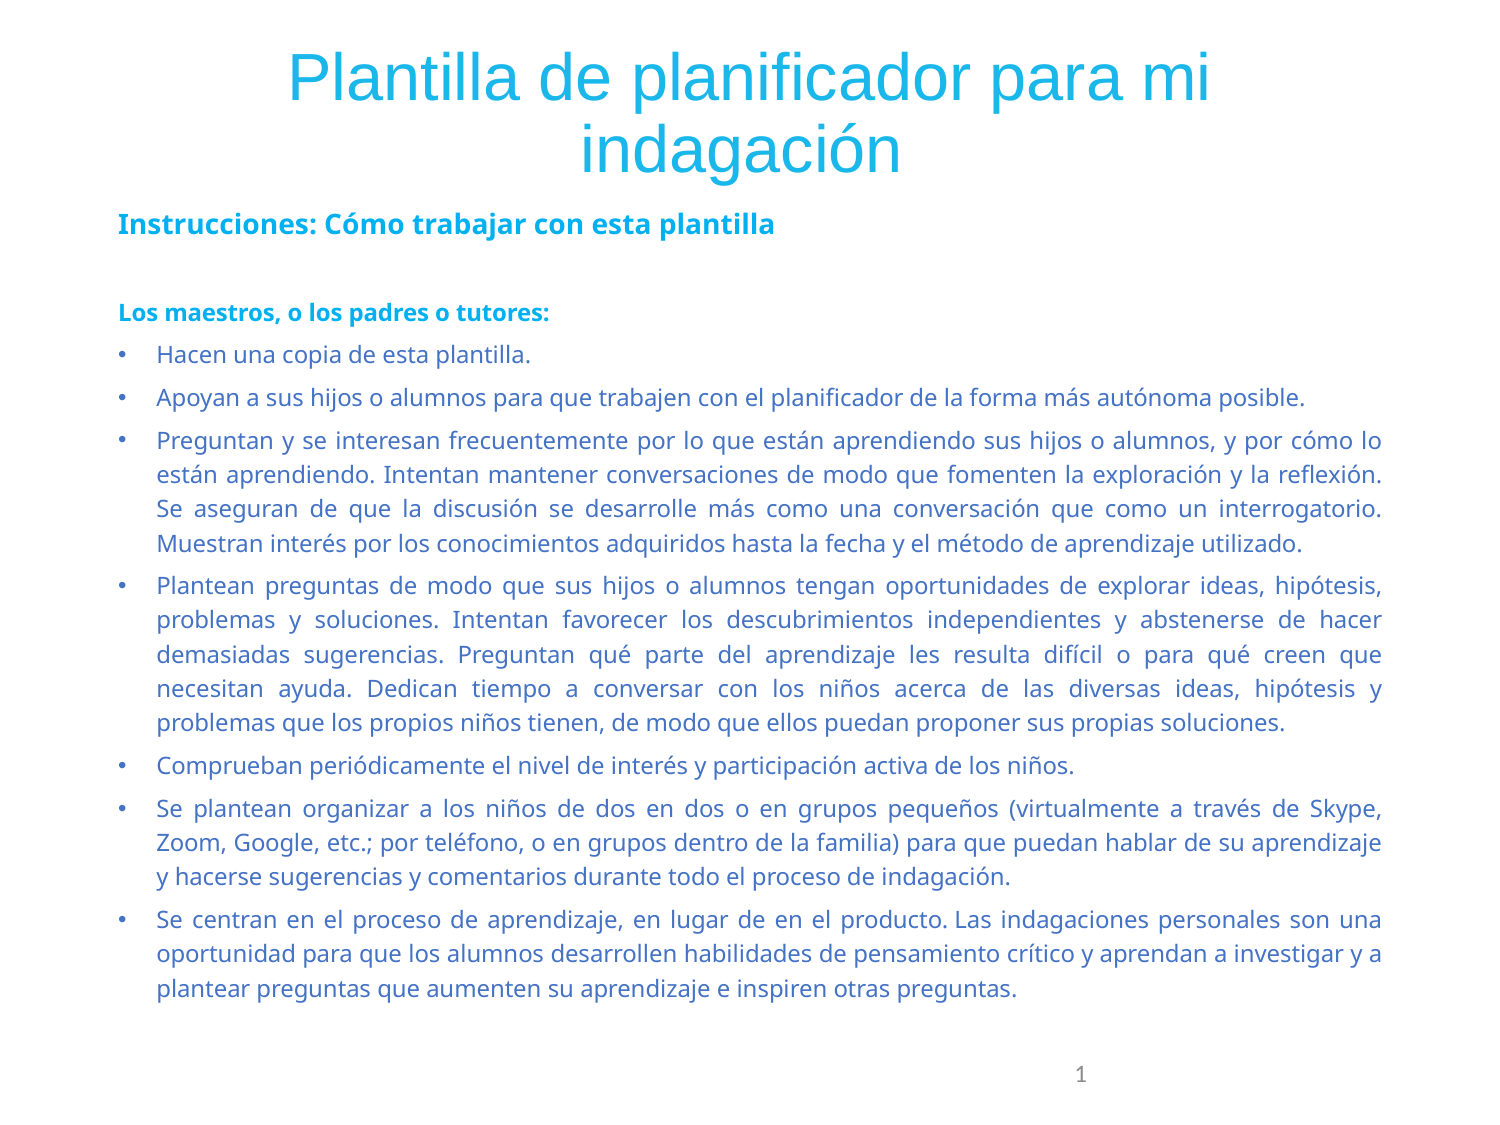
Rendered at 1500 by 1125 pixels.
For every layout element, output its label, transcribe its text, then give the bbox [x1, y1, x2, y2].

slide_number 1 [1059, 1042, 1397, 1103]
title Plantilla de planificador para mi indagación [103, 58, 1397, 192]
list Instrucciones: Cómo trabajar con esta plantilla Los maestros, o los padres o tutores: Hacen una copia de esta plantilla. Apoyan a sus hijos o alumnos para que trabajen con el planificador de la forma más autónoma posible. Preguntan y se interesan frecuentemente por lo que están aprendiendo sus hijos o alumnos, y por cómo lo están aprendiendo. Intentan mantener conversaciones de modo que fomenten la exploración y la reflexión. Se aseguran de que la discusión se desarrolle más como una conversación que como un interrogatorio. Muestran interés por los conocimientos adquiridos hasta la fecha y el método de aprendizaje utilizado. Plantean preguntas de modo que sus hijos o alumnos tengan oportunidades de explorar ideas, hipótesis, problemas y soluciones. Intentan favorecer los descubrimientos independientes y abstenerse de hacer demasiadas sugerencias. Preguntan qué parte del aprendizaje les resulta difícil o para qué creen que necesitan ayuda. Dedican tiempo a conversar con los niños acerca de las diversas ideas, hipótesis y problemas que los propios niños tienen, de modo que ellos puedan proponer sus propias soluciones. Comprueban periódicamente el nivel de interés y participación activa de los niños. Se plantean organizar a los niños de dos en dos o en grupos pequeños (virtualmente a través de Skype, Zoom, Google, etc.; por teléfono, o en grupos dentro de la familia) para que puedan hablar de su aprendizaje y hacerse sugerencias y comentarios durante todo el proceso de indagación. Se centran en el proceso de aprendizaje, en lugar de en el producto. Las indagaciones personales son una oportunidad para que los alumnos desarrollen habilidades de pensamiento crítico y aprendan a investigar y a plantear preguntas que aumenten su aprendizaje e inspiren otras preguntas. [103, 192, 1397, 1043]
